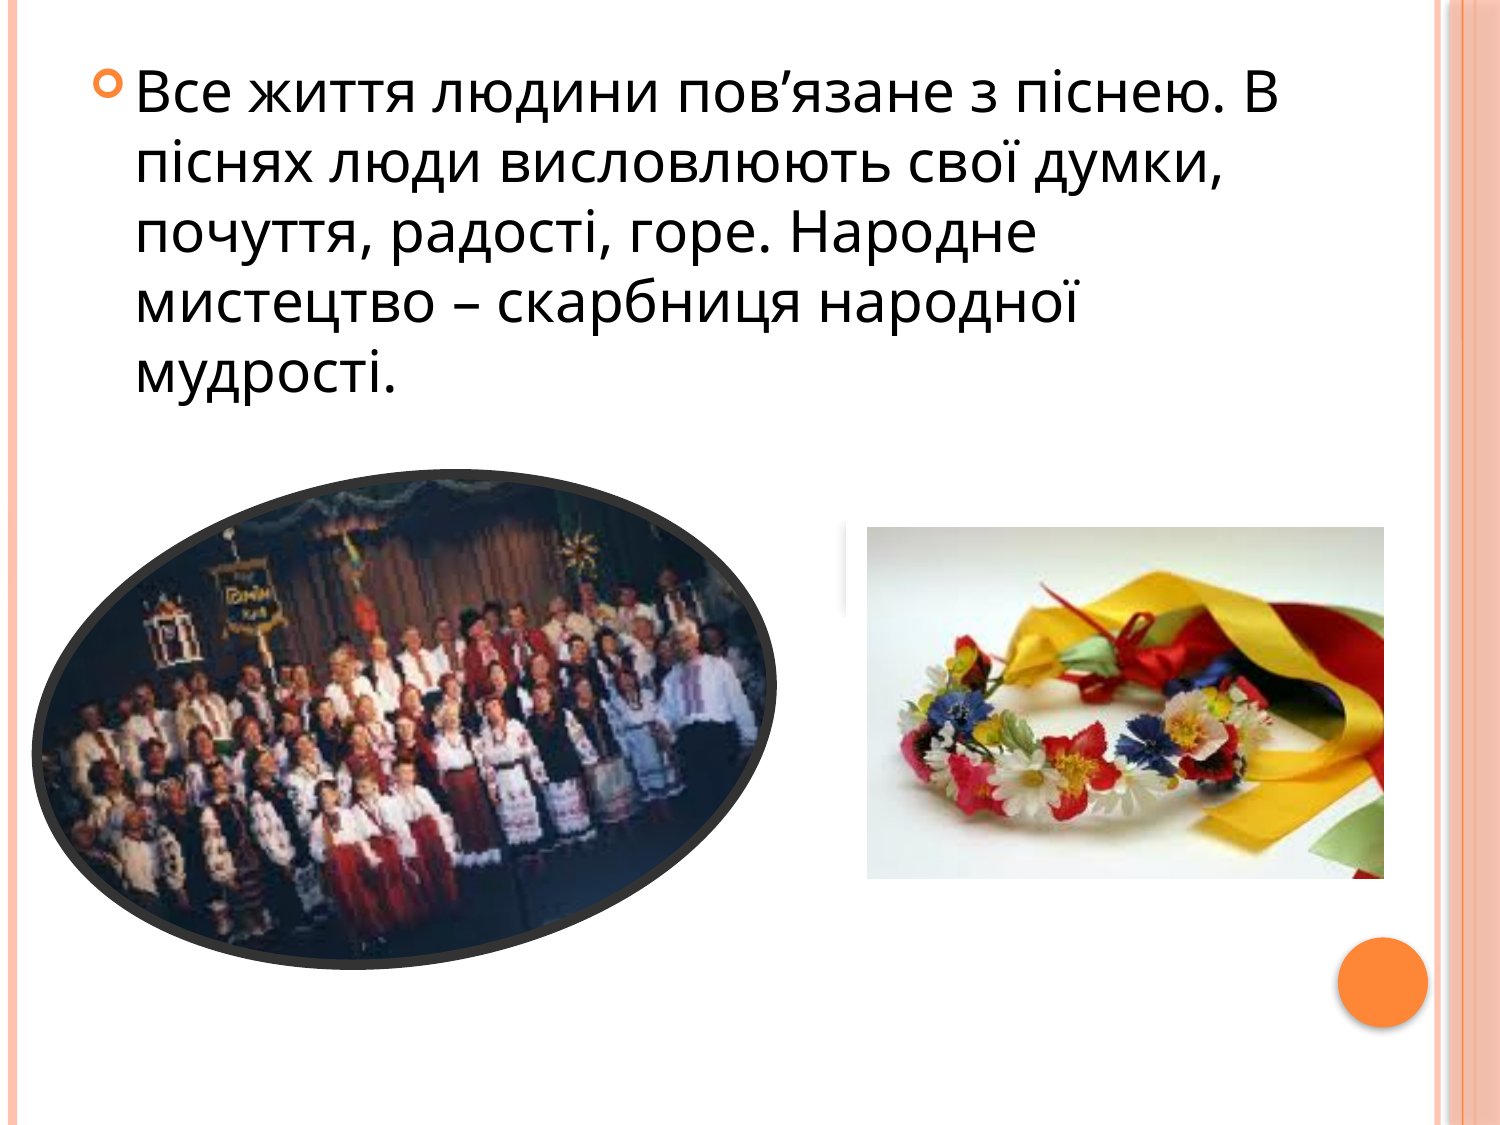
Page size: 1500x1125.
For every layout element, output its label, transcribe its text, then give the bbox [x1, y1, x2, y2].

picture [33, 477, 775, 962]
list Все життя людини пов’язане з піснею. В піснях люди висловлюють свої думки, почуття, радості, горе. Народне мистецтво – скарбниця народної мудрості. [75, 46, 1300, 1062]
picture [866, 526, 1385, 880]
